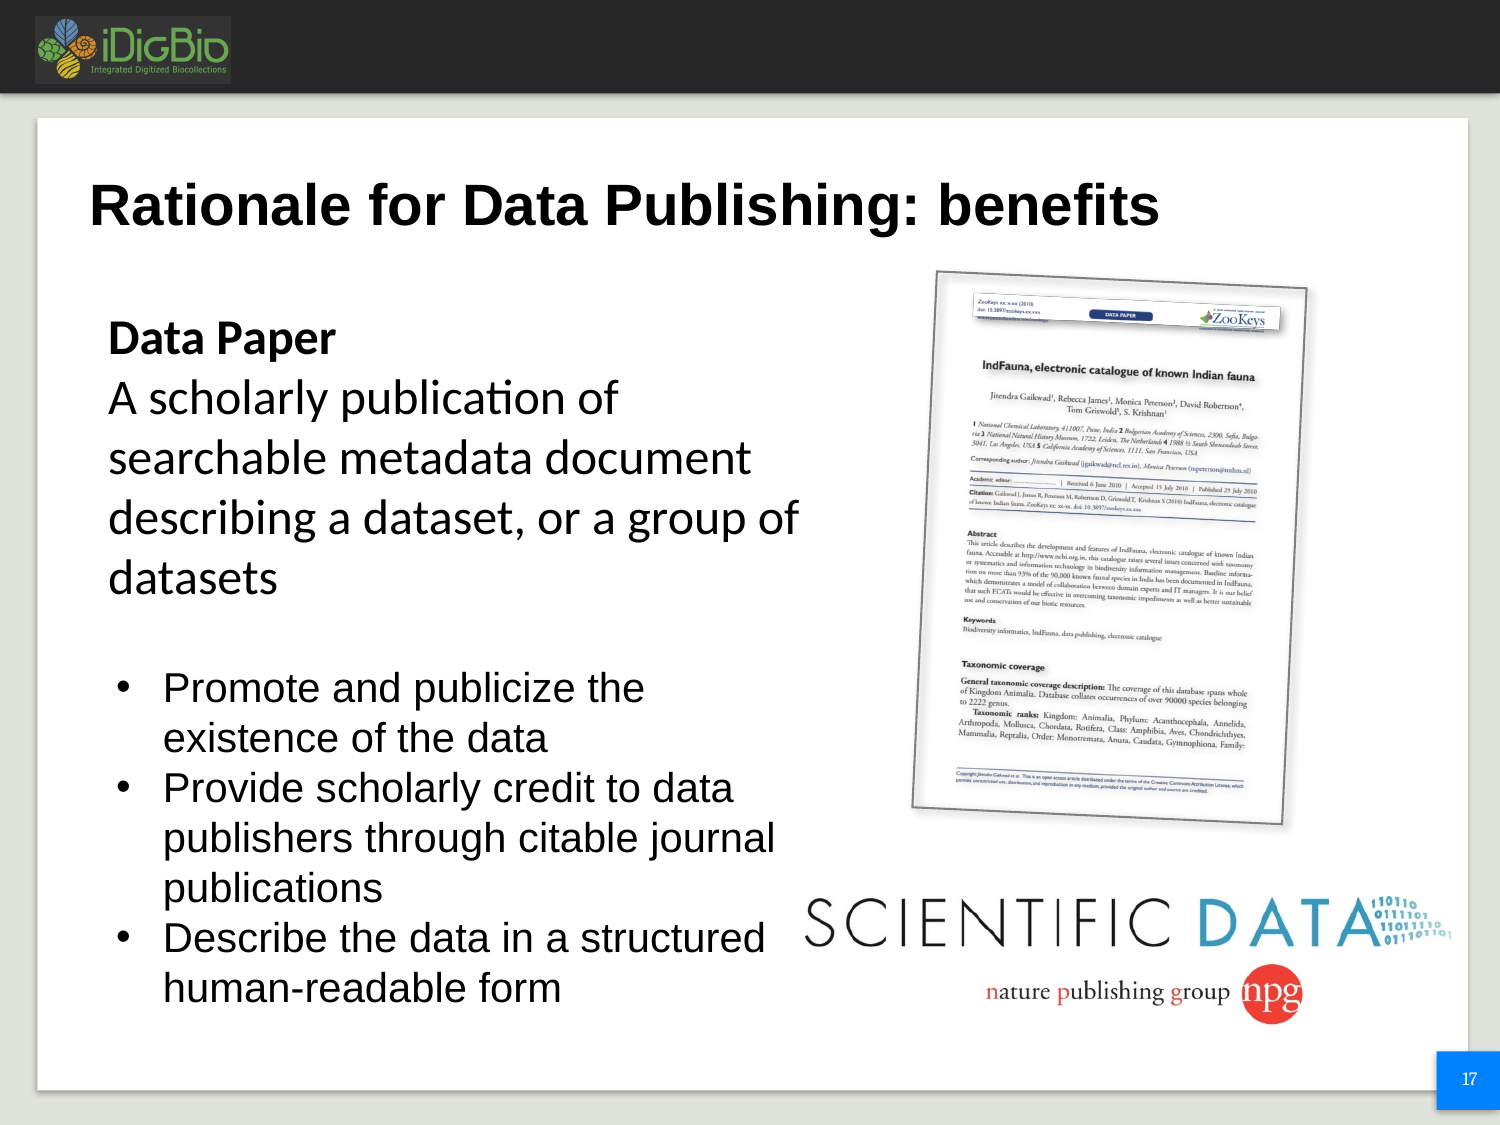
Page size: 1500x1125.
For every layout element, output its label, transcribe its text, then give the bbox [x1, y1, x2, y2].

text_box Promote and publicize the existence of the data Provide scholarly credit to data publishers through citable journal publications Describe the data in a structured human-readable form [101, 653, 836, 1069]
text_box Data Paper A scholarly publication of searchable metadata document describing a dataset, or a group of datasets [93, 297, 844, 612]
picture [804, 895, 1451, 947]
title Rationale for Data Publishing: benefits [75, 159, 1425, 254]
picture [35, 16, 231, 84]
picture [982, 961, 1306, 1028]
picture [925, 280, 1294, 816]
